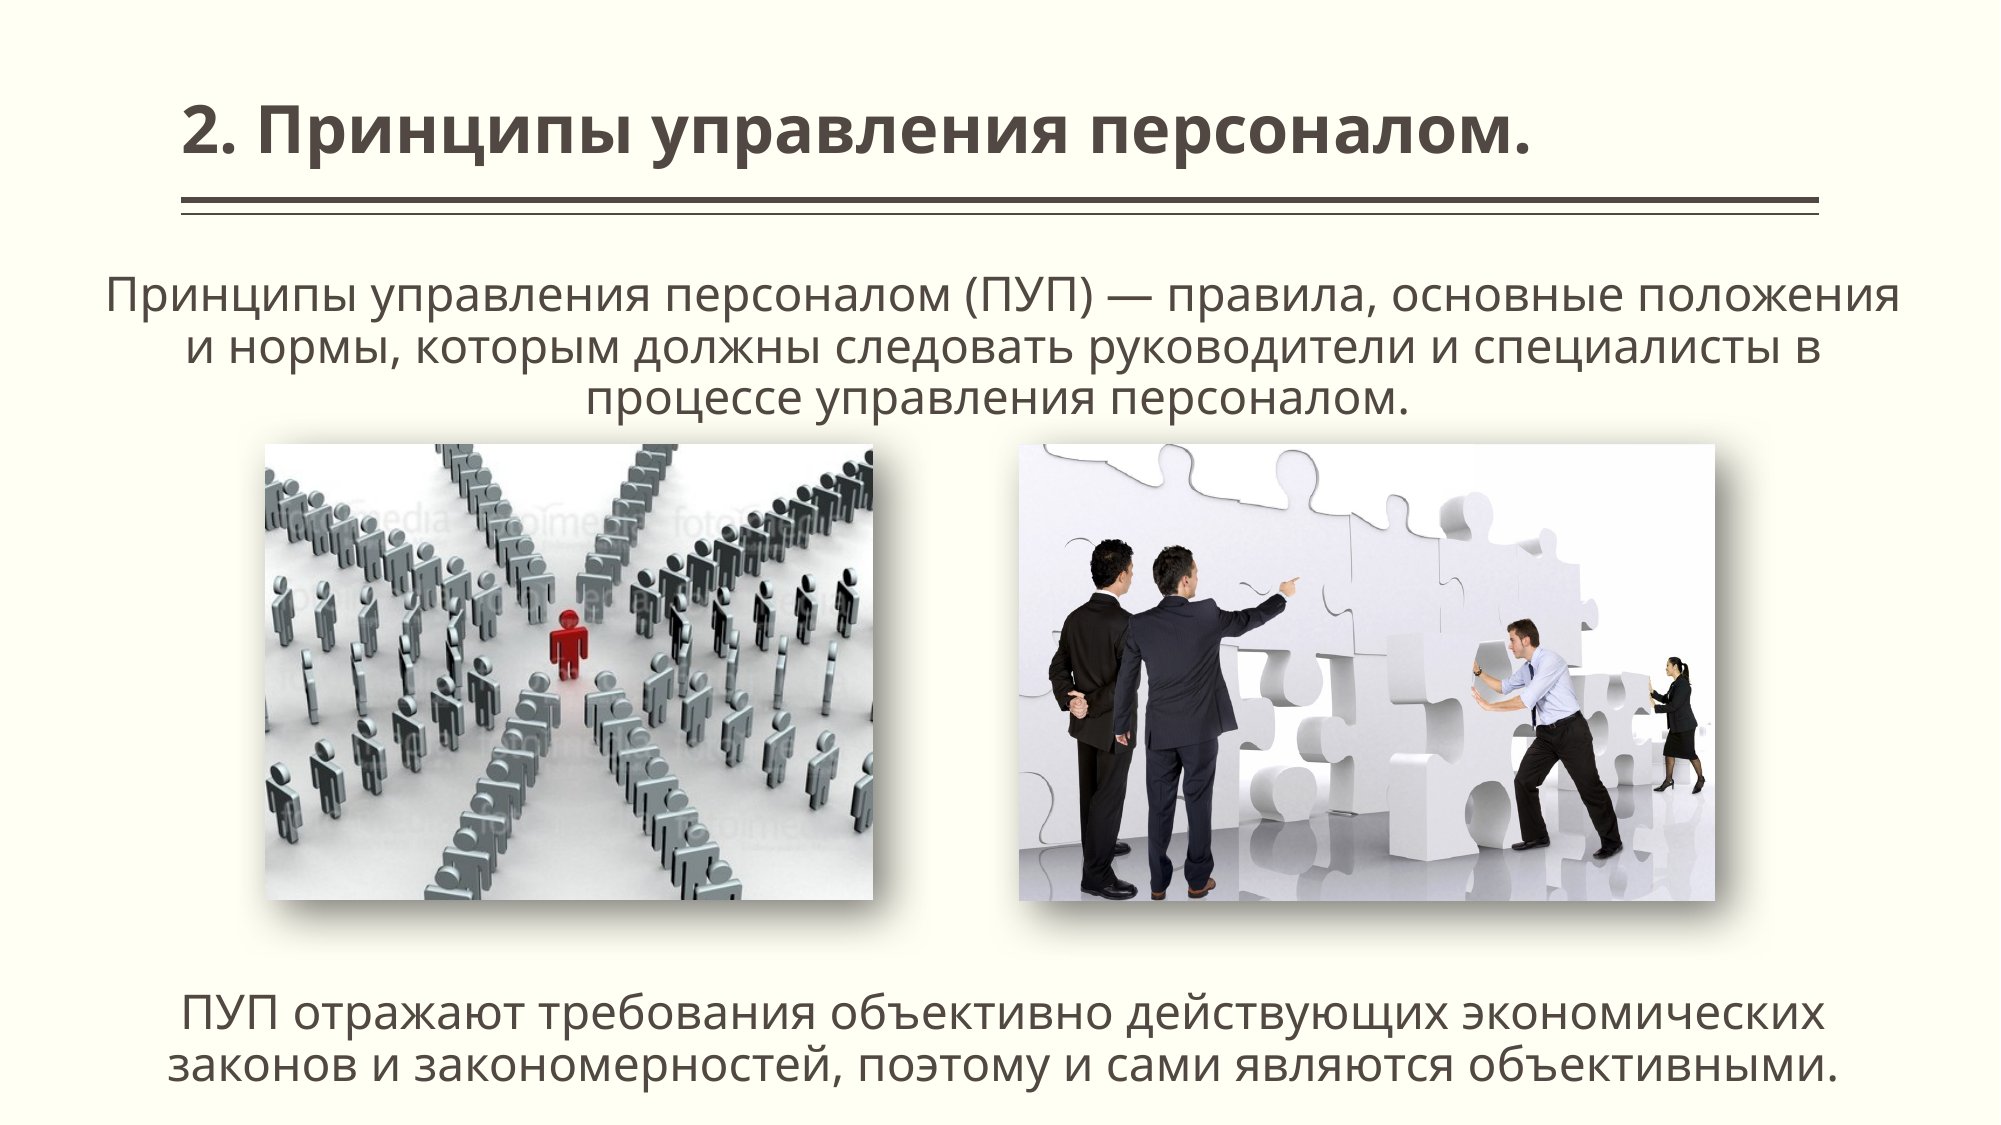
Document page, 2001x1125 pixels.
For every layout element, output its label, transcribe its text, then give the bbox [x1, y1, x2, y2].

picture [265, 444, 873, 900]
title 2. Принципы управления персоналом. [181, 12, 1819, 175]
picture [1019, 444, 1715, 901]
list Принципы управления персоналом (ПУП) — правила, основные положения и нормы, которым должны следовать руководители и специалисты в процессе управления персоналом. ПУП отражают требования объективно действующих экономических законов и закономерностей, поэтому и сами являются объективными. [101, 262, 1908, 1100]
